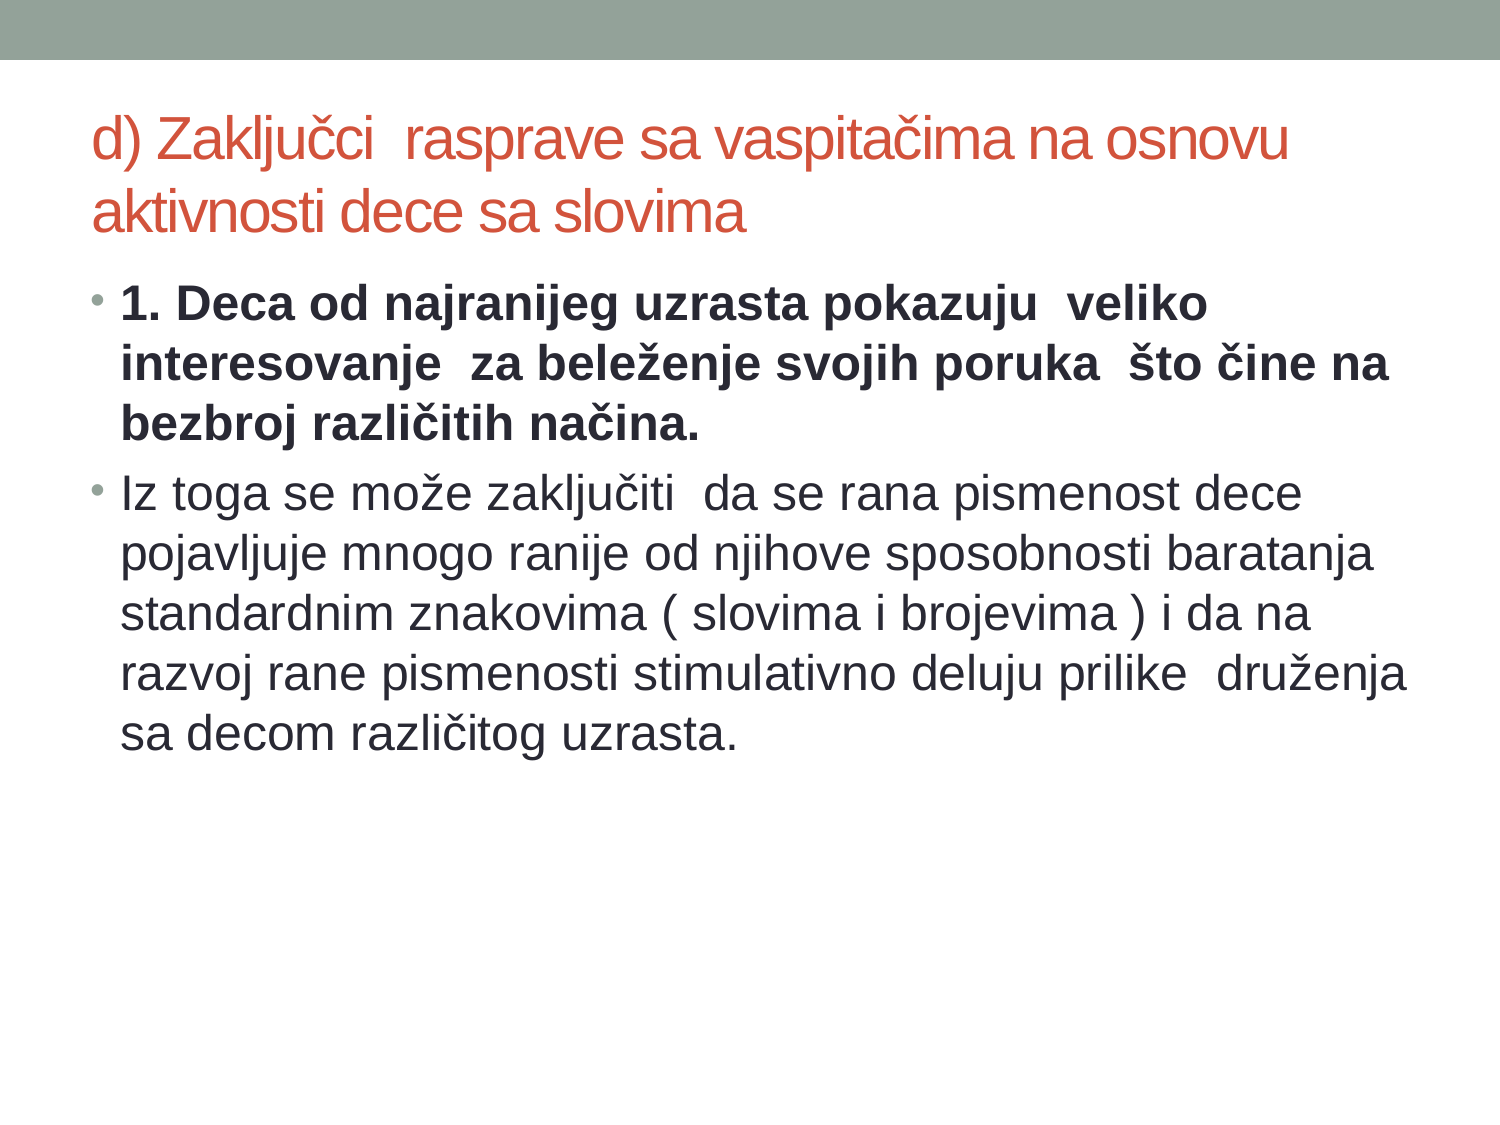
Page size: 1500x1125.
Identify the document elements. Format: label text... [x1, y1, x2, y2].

title d) Zaključci rasprave sa vaspitačima na osnovu aktivnosti dece sa slovima [76, 90, 1427, 253]
list 1. Deca od najranijeg uzrasta pokazuju veliko interesovanje za beleženje svojih poruka što čine na bezbroj različitih načina. Iz toga se može zaključiti da se rana pismenost dece pojavljuje mnogo ranije od njihove sposobnosti baratanja standardnim znakovima ( slovima i brojevima ) i da na razvoj rane pismenosti stimulativno deluju prilike druženja sa decom različitog uzrasta. [75, 262, 1425, 1063]
